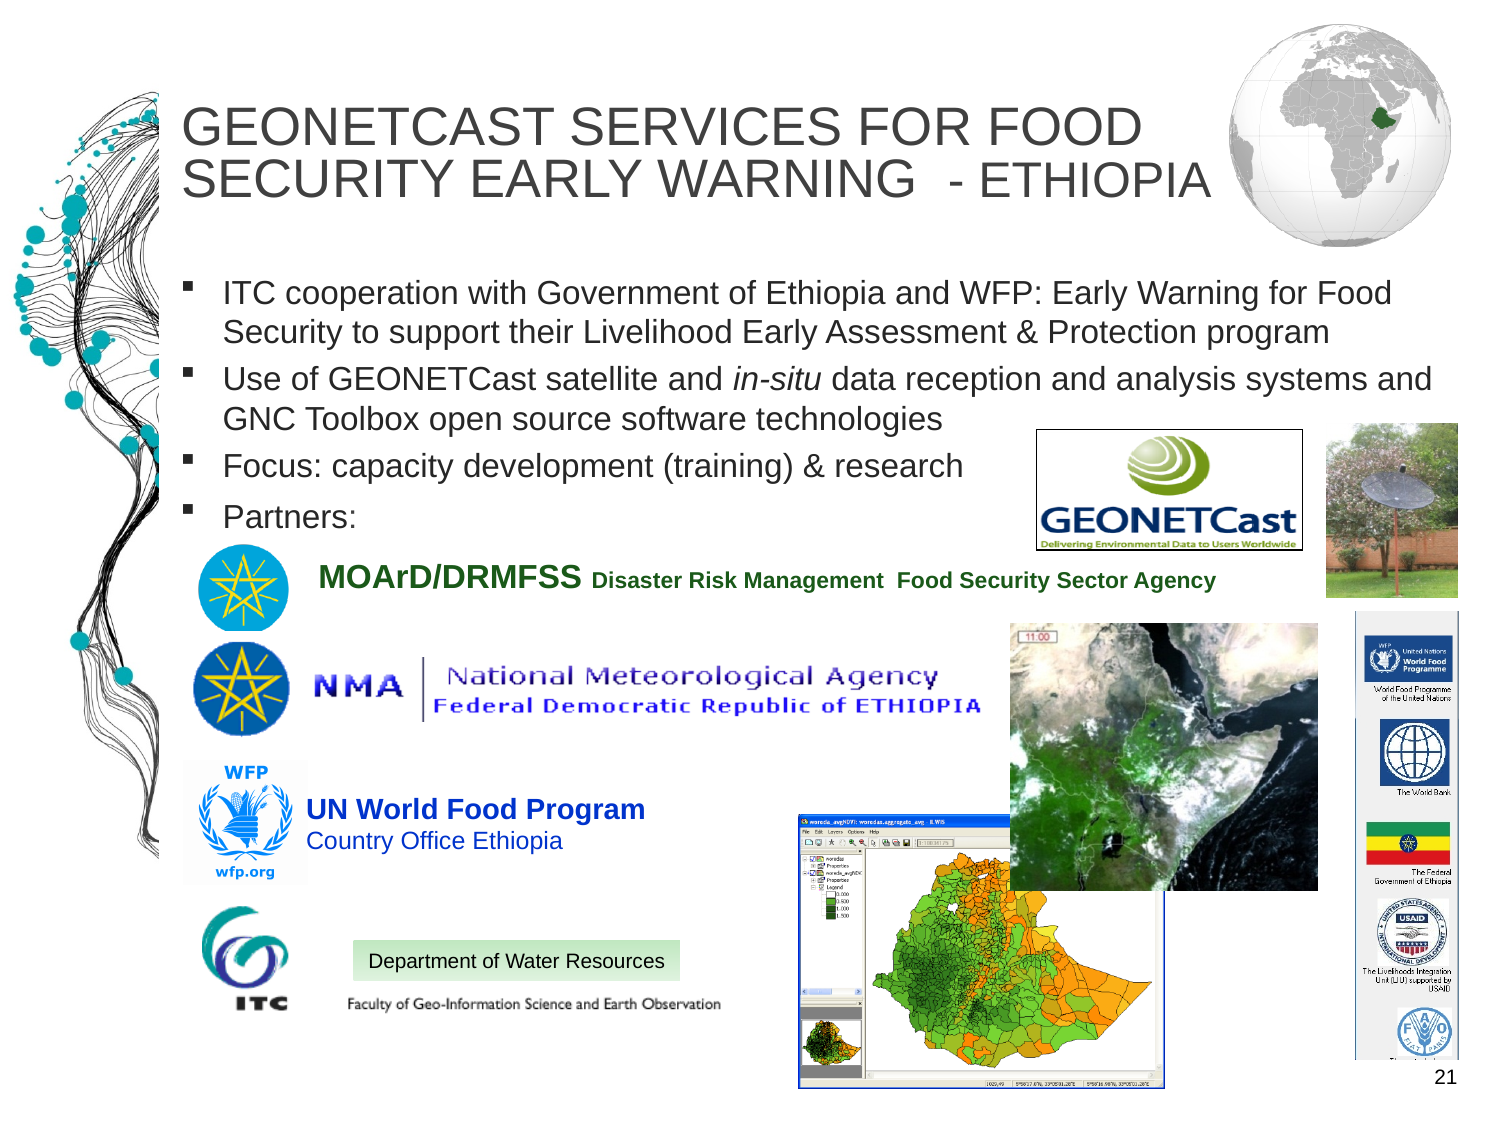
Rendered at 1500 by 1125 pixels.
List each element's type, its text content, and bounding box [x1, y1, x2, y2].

picture [1037, 430, 1302, 550]
picture [1228, 24, 1452, 247]
picture [1326, 423, 1459, 1060]
list ITC cooperation with Government of Ethiopia and WFP: Early Warning for Food Security to support their Livelihood Early Assessment & Protection program Use of GEONETCast satellite and in-situ data reception and analysis systems and GNC Toolbox open source software technologies Focus: capacity development (training) & research Partners: MOArD/DRMFSS Disaster Risk Management Food Security Sector Agency [180, 263, 1458, 1052]
picture [798, 623, 1318, 1090]
picture [0, 76, 159, 889]
slide_number 21 [1395, 1067, 1458, 1125]
text_box UN World Food Program Country Office Ethiopia [313, 782, 670, 863]
picture [183, 760, 308, 885]
picture [181, 542, 991, 748]
picture [202, 897, 731, 1024]
title GEONETCast services for food security early warning - Ethiopia [181, 87, 1223, 209]
